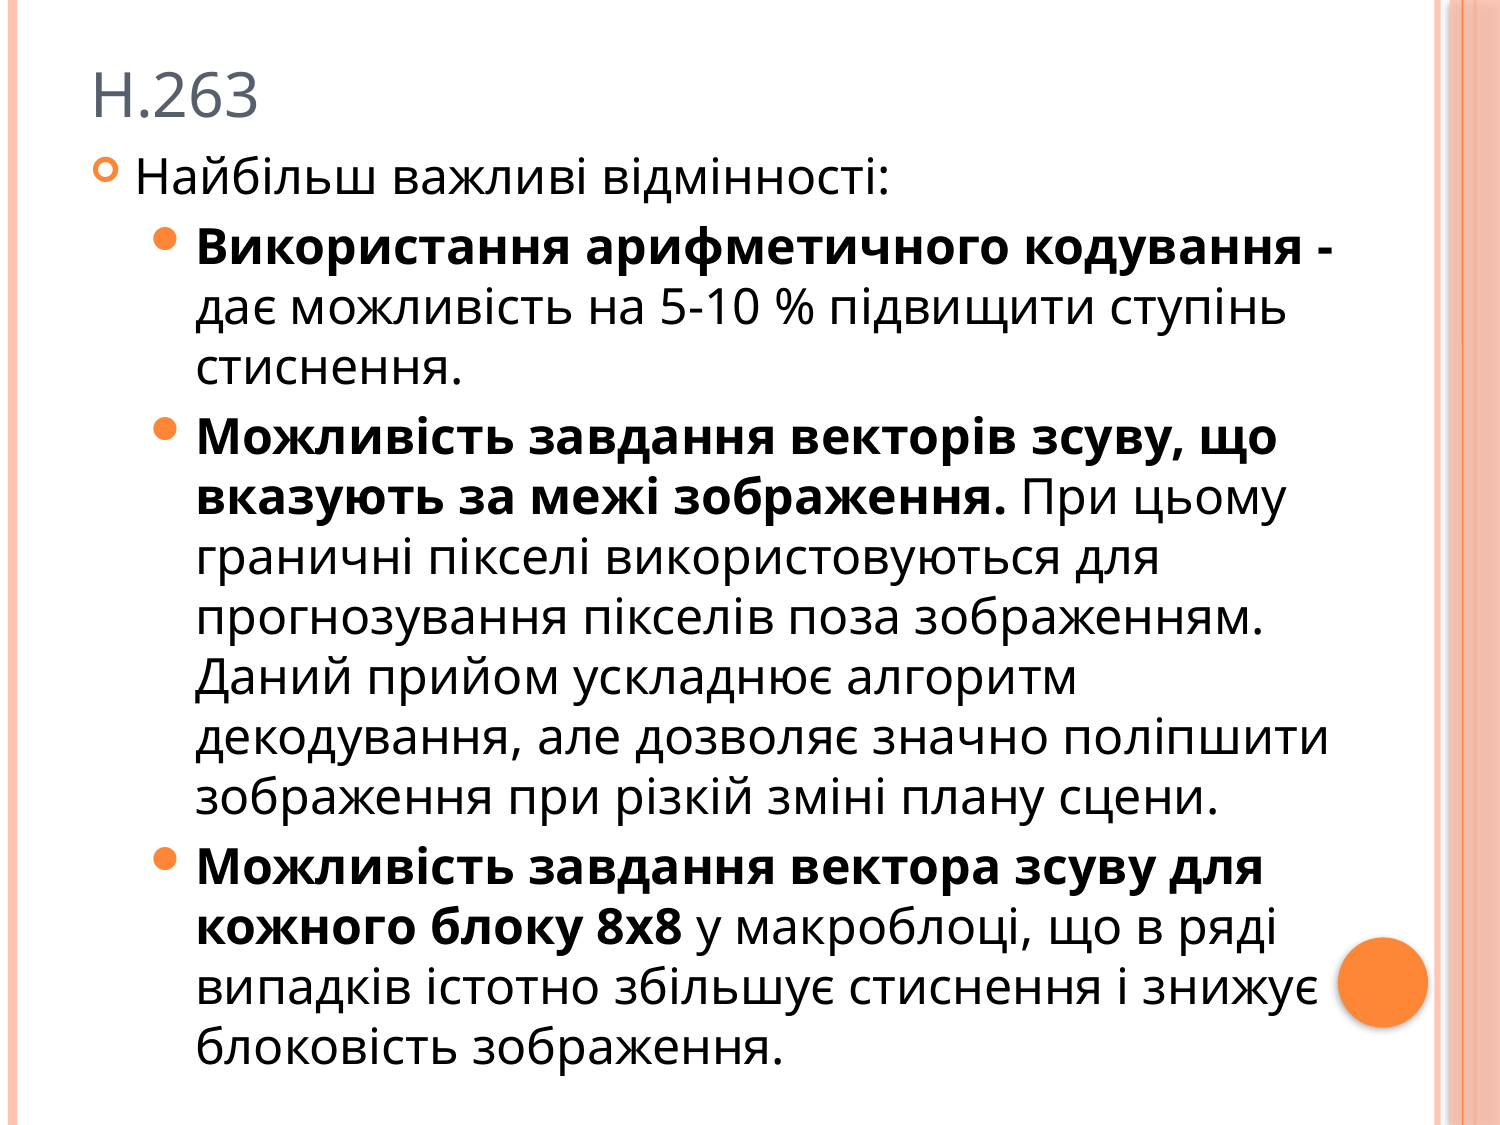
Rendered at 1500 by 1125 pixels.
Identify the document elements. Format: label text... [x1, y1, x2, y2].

list Найбільш важливі відмінності: Використання арифметичного кодування - дає можливість на 5-10 % підвищити ступінь стиснення. Можливість завдання векторів зсуву, що вказують за межі зображення. При цьому граничні пікселі використовуються для прогнозування пікселів поза зображенням. Даний прийом ускладнює алгоритм декодування, але дозволяє значно поліпшити зображення при різкій зміні плану сцени. Можливість завдання вектора зсуву для кожного блоку 8x8 у макроблоці, що в ряді випадків істотно збільшує стиснення і знижує блоковість зображення. [75, 148, 1400, 1106]
title Н.263 [75, 45, 1300, 138]
